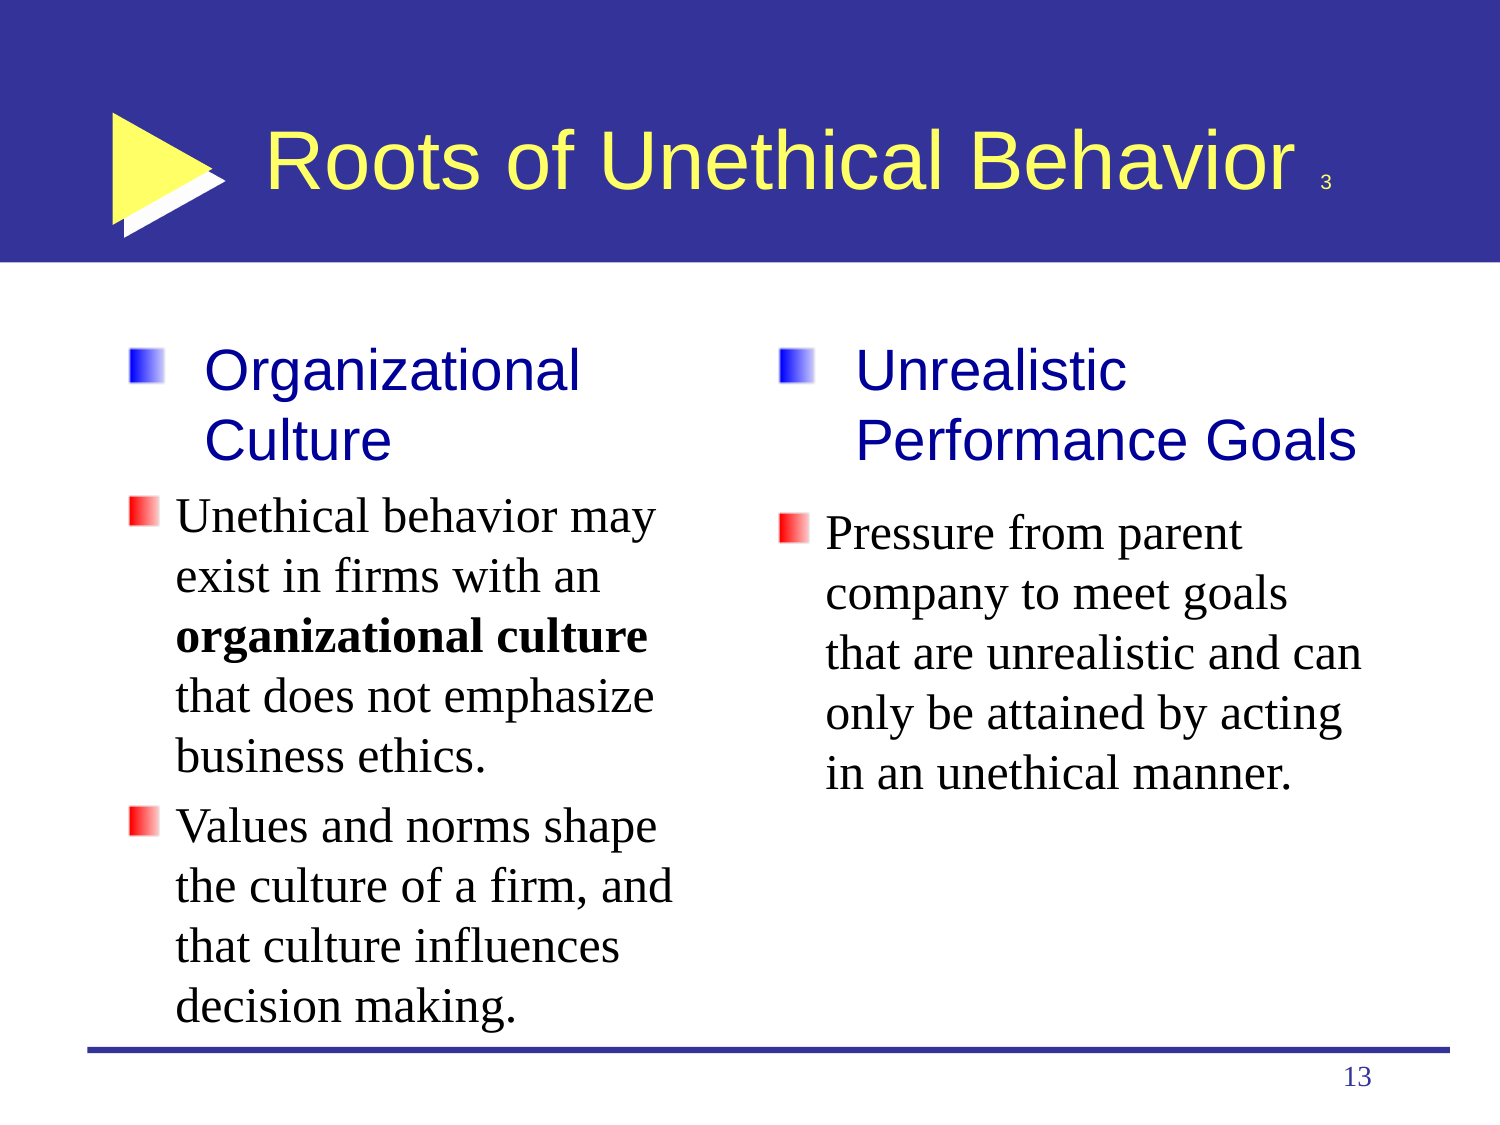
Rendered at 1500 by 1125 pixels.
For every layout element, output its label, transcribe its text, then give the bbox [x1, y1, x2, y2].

slide_number 13 [1074, 1050, 1388, 1125]
picture [127, 346, 169, 388]
list Unrealistic Performance Goals Pressure from parent company to meet goals that are unrealistic and can only be attained by acting in an unethical manner. [762, 324, 1388, 1000]
picture [777, 511, 813, 547]
picture [127, 494, 163, 530]
title Roots of Unethical Behavior 3 [249, 62, 1388, 250]
list Organizational Culture Unethical behavior may exist in firms with an organizational culture that does not emphasize business ethics. Values and norms shape the culture of a firm, and that culture influences decision making. [112, 324, 738, 1000]
picture [127, 804, 163, 840]
picture [777, 346, 819, 388]
